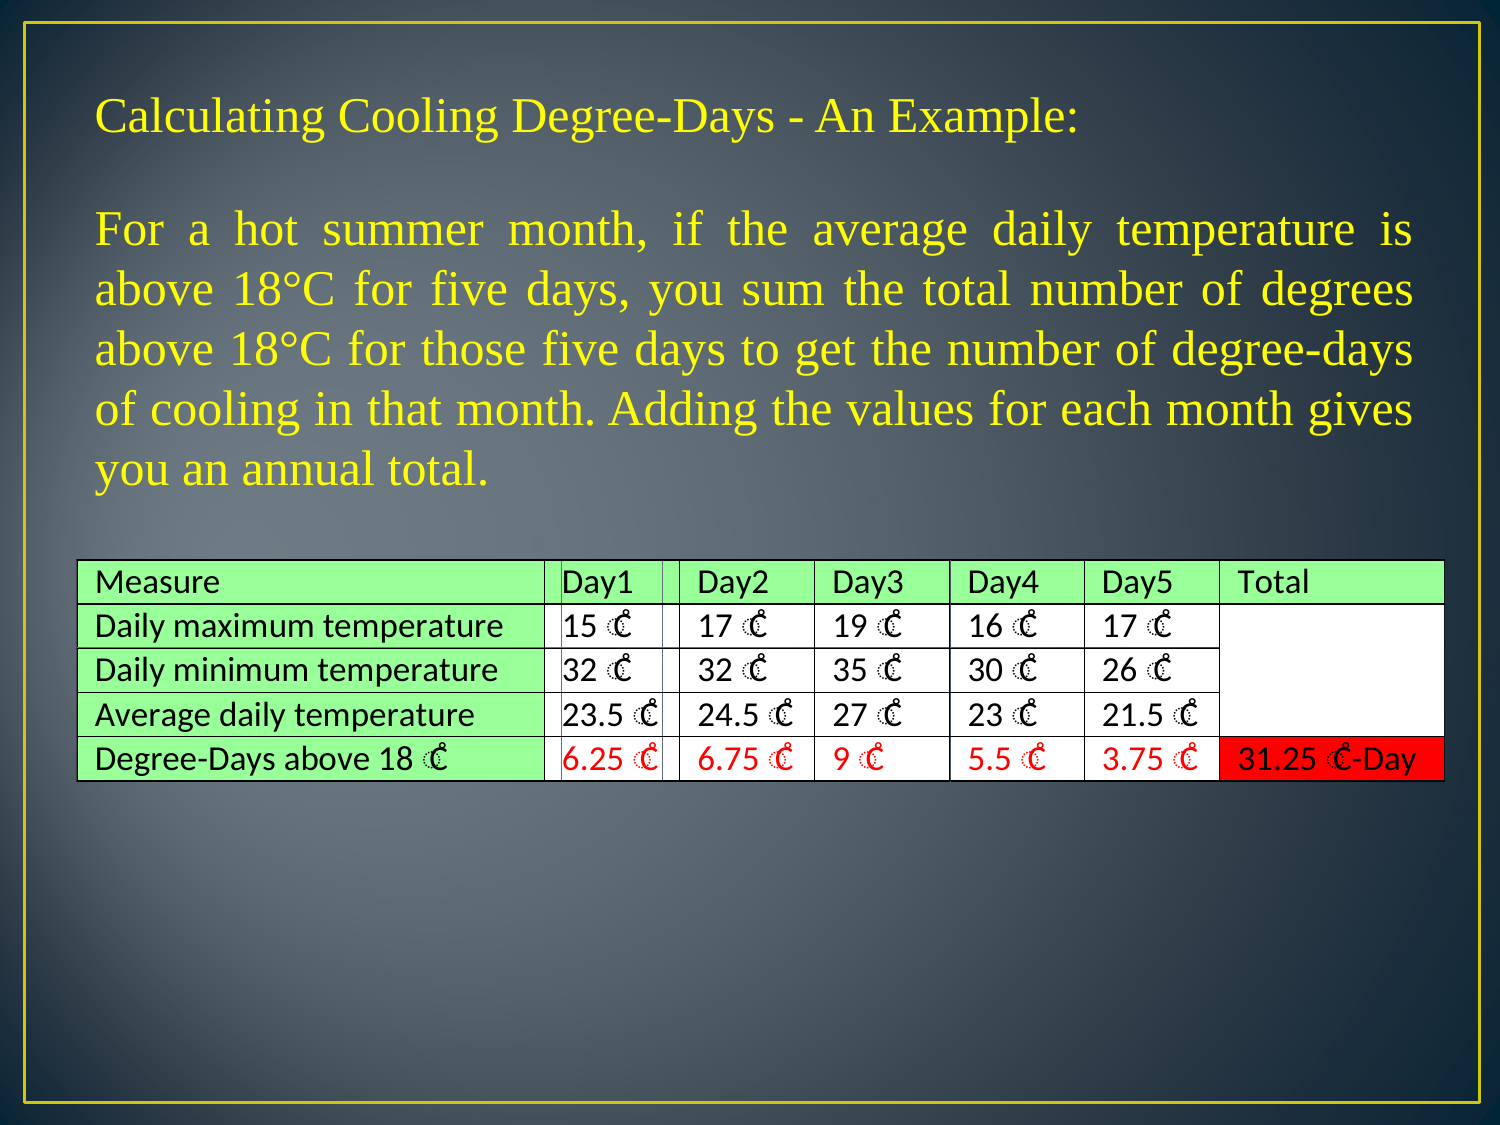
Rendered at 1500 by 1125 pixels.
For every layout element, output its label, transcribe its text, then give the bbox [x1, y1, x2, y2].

text_box Calculating Cooling Degree-Days - An Example: [79, 74, 1100, 163]
text_box For a hot summer month, if the average daily temperature is above 18°C for five days, you sum the total number of degrees above 18°C for those five days to get the number of degree-days of cooling in that month. Adding the values for each month gives you an annual total. [79, 187, 1430, 525]
picture [0, 0, 1500, 1125]
